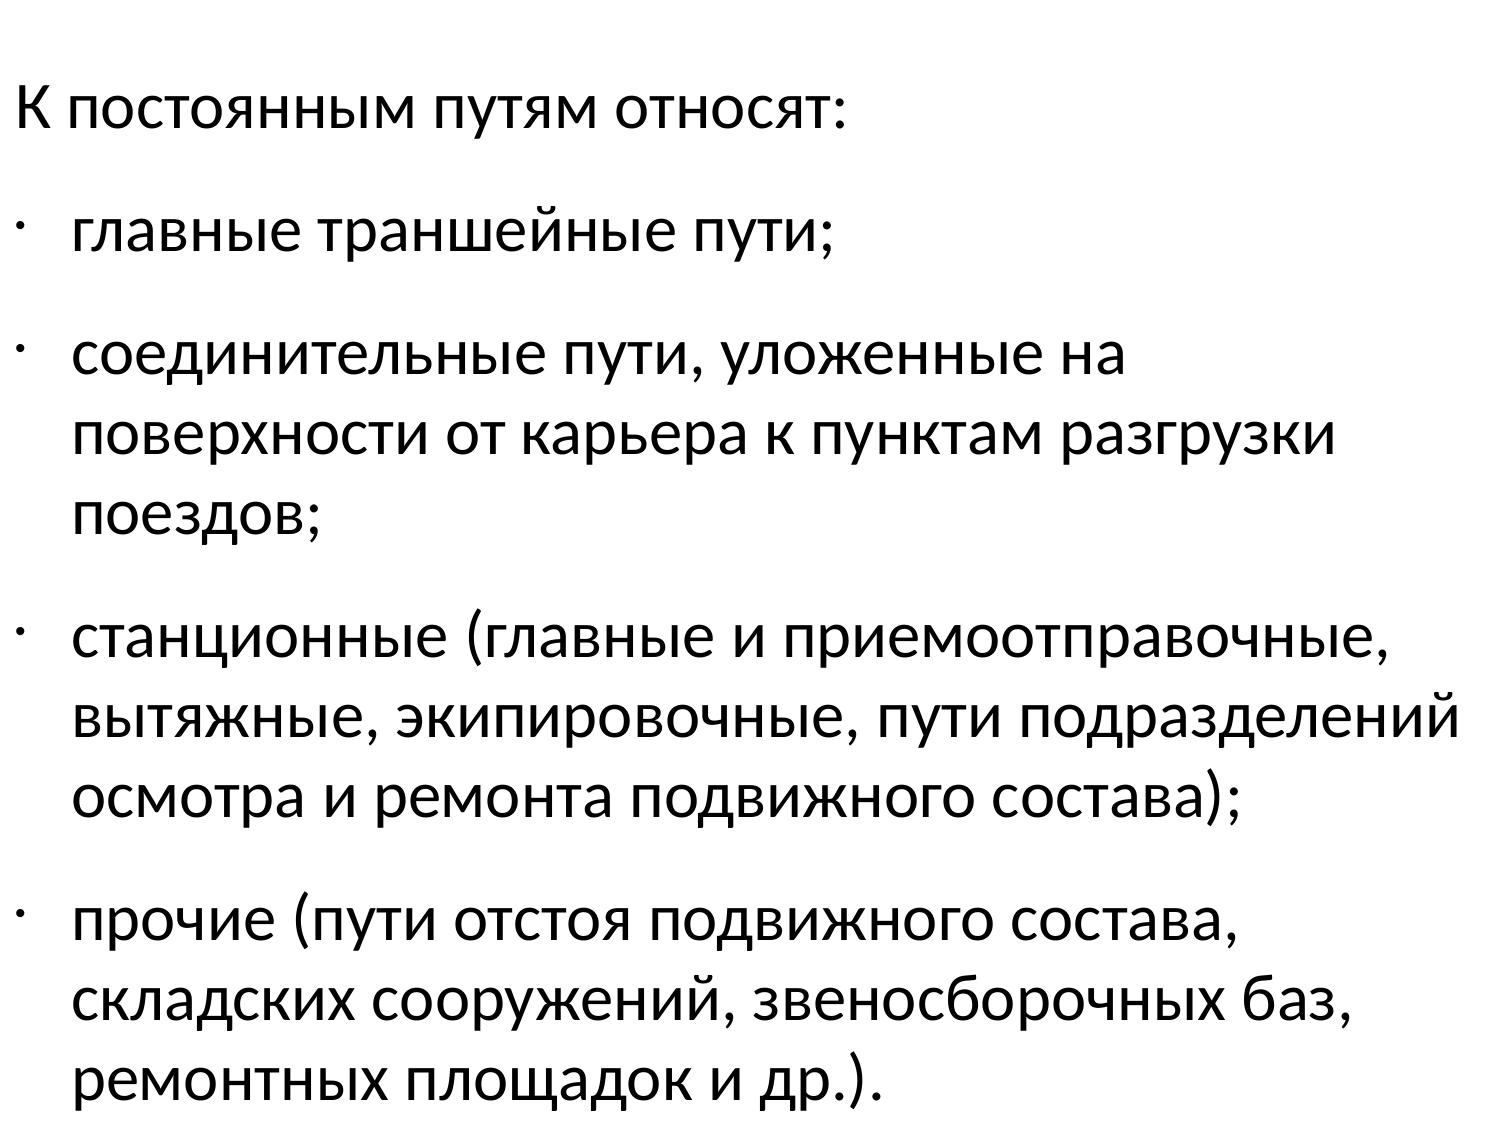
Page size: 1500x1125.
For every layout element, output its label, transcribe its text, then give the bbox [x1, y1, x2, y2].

text_box К постоянным путям относят: главные траншейные пути; соединительные пути, уложенные на поверхности от карьера к пунктам разгрузки поездов; станционные (главные и приемоотправочные, вытяжные, экипировочные, пути подразделений осмотра и ремонта подвижного состава); прочие (пути отстоя подвижного состава, складских сооружений, звеносборочных баз, ремонтных площадок и др.). [0, 54, 1500, 1005]
